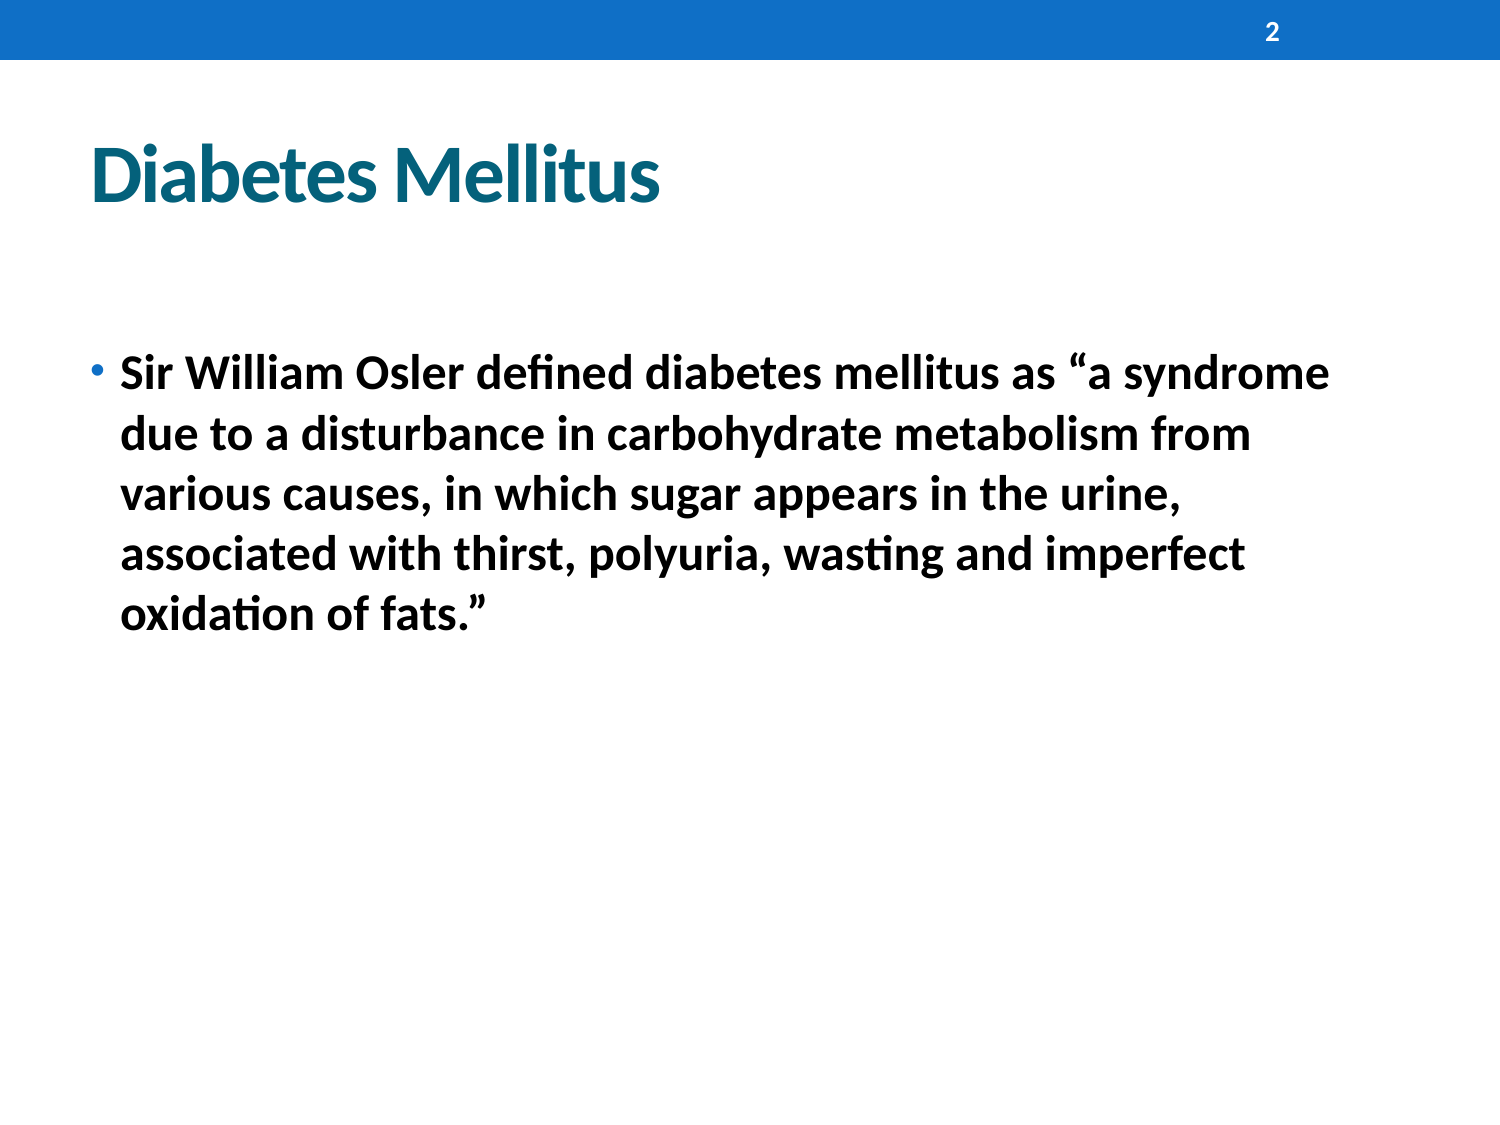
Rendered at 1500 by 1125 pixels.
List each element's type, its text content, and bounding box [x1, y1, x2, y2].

slide_number 2 [1250, 3, 1425, 57]
list Sir William Osler defined diabetes mellitus as “a syndrome due to a disturbance in carbohydrate metabolism from various causes, in which sugar appears in the urine, associated with thirst, polyuria, wasting and imperfect oxidation of fats.” [75, 262, 1425, 1063]
title Diabetes Mellitus [75, 87, 1425, 250]
